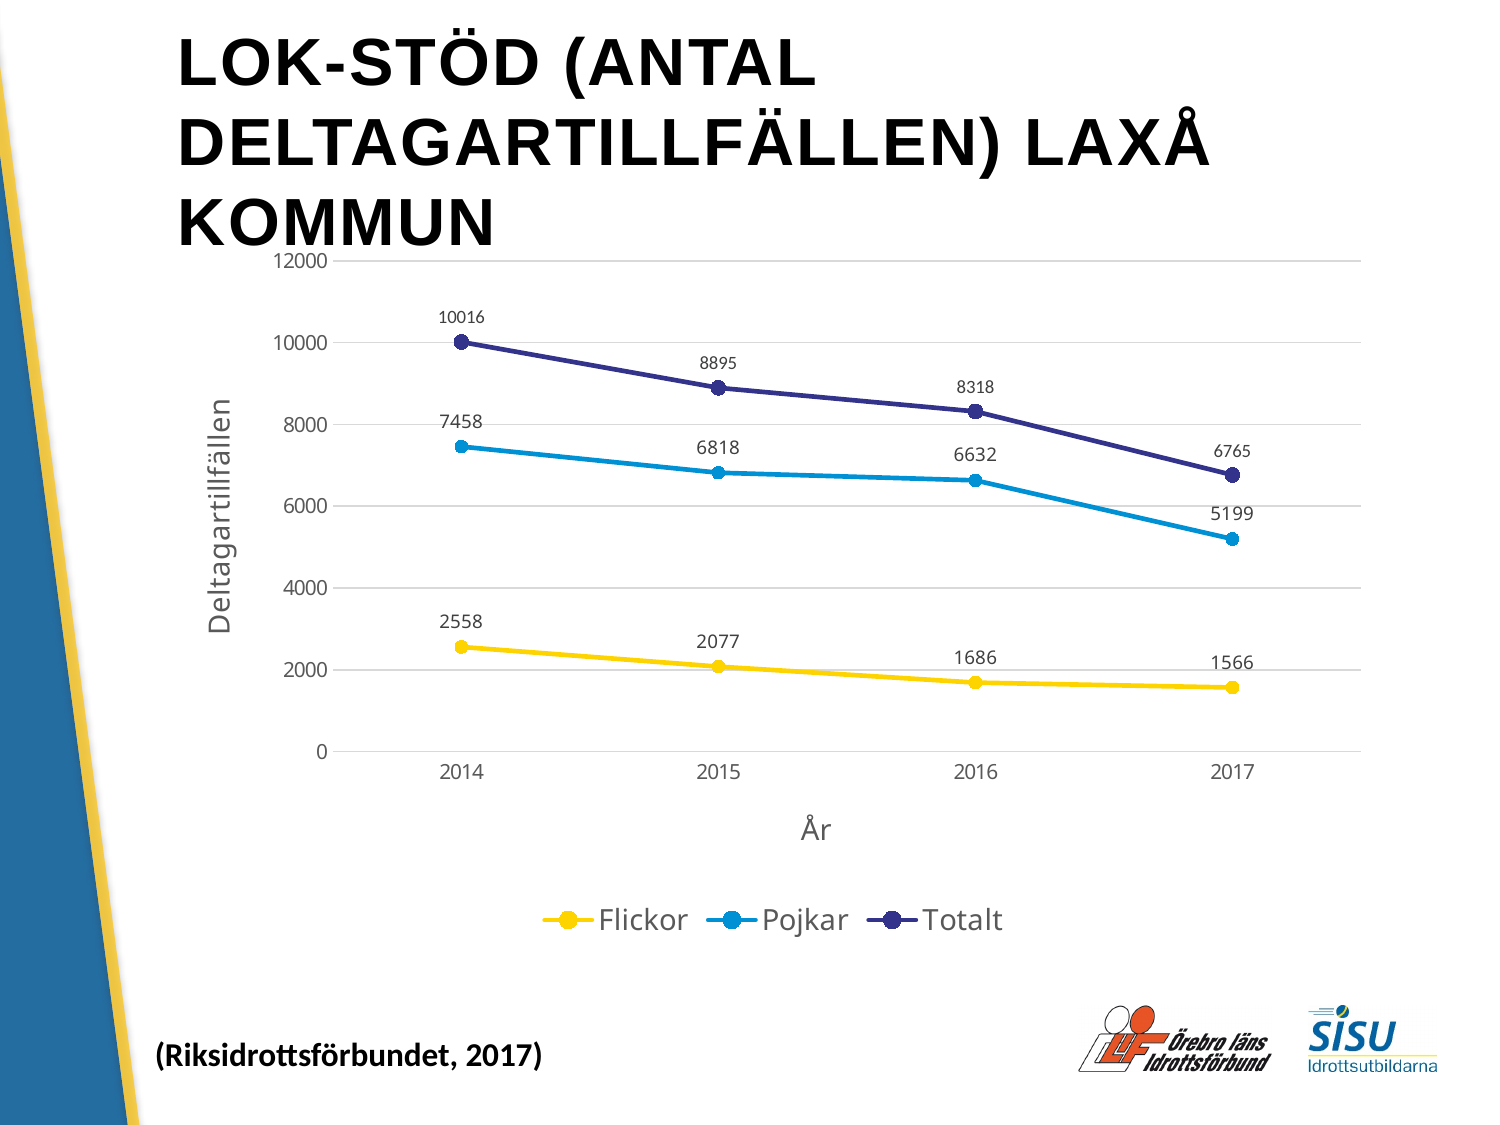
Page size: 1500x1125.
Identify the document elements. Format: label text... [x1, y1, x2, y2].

title LOK-STÖD (ANTAL DELTAGARTILLFÄLLEN) LAXÅ KOMMUN [162, 45, 1327, 231]
picture [1308, 1005, 1437, 1072]
text_box (Riksidrottsförbundet, 2017) [139, 1026, 559, 1081]
chart [162, 232, 1386, 947]
picture [1078, 1005, 1272, 1072]
